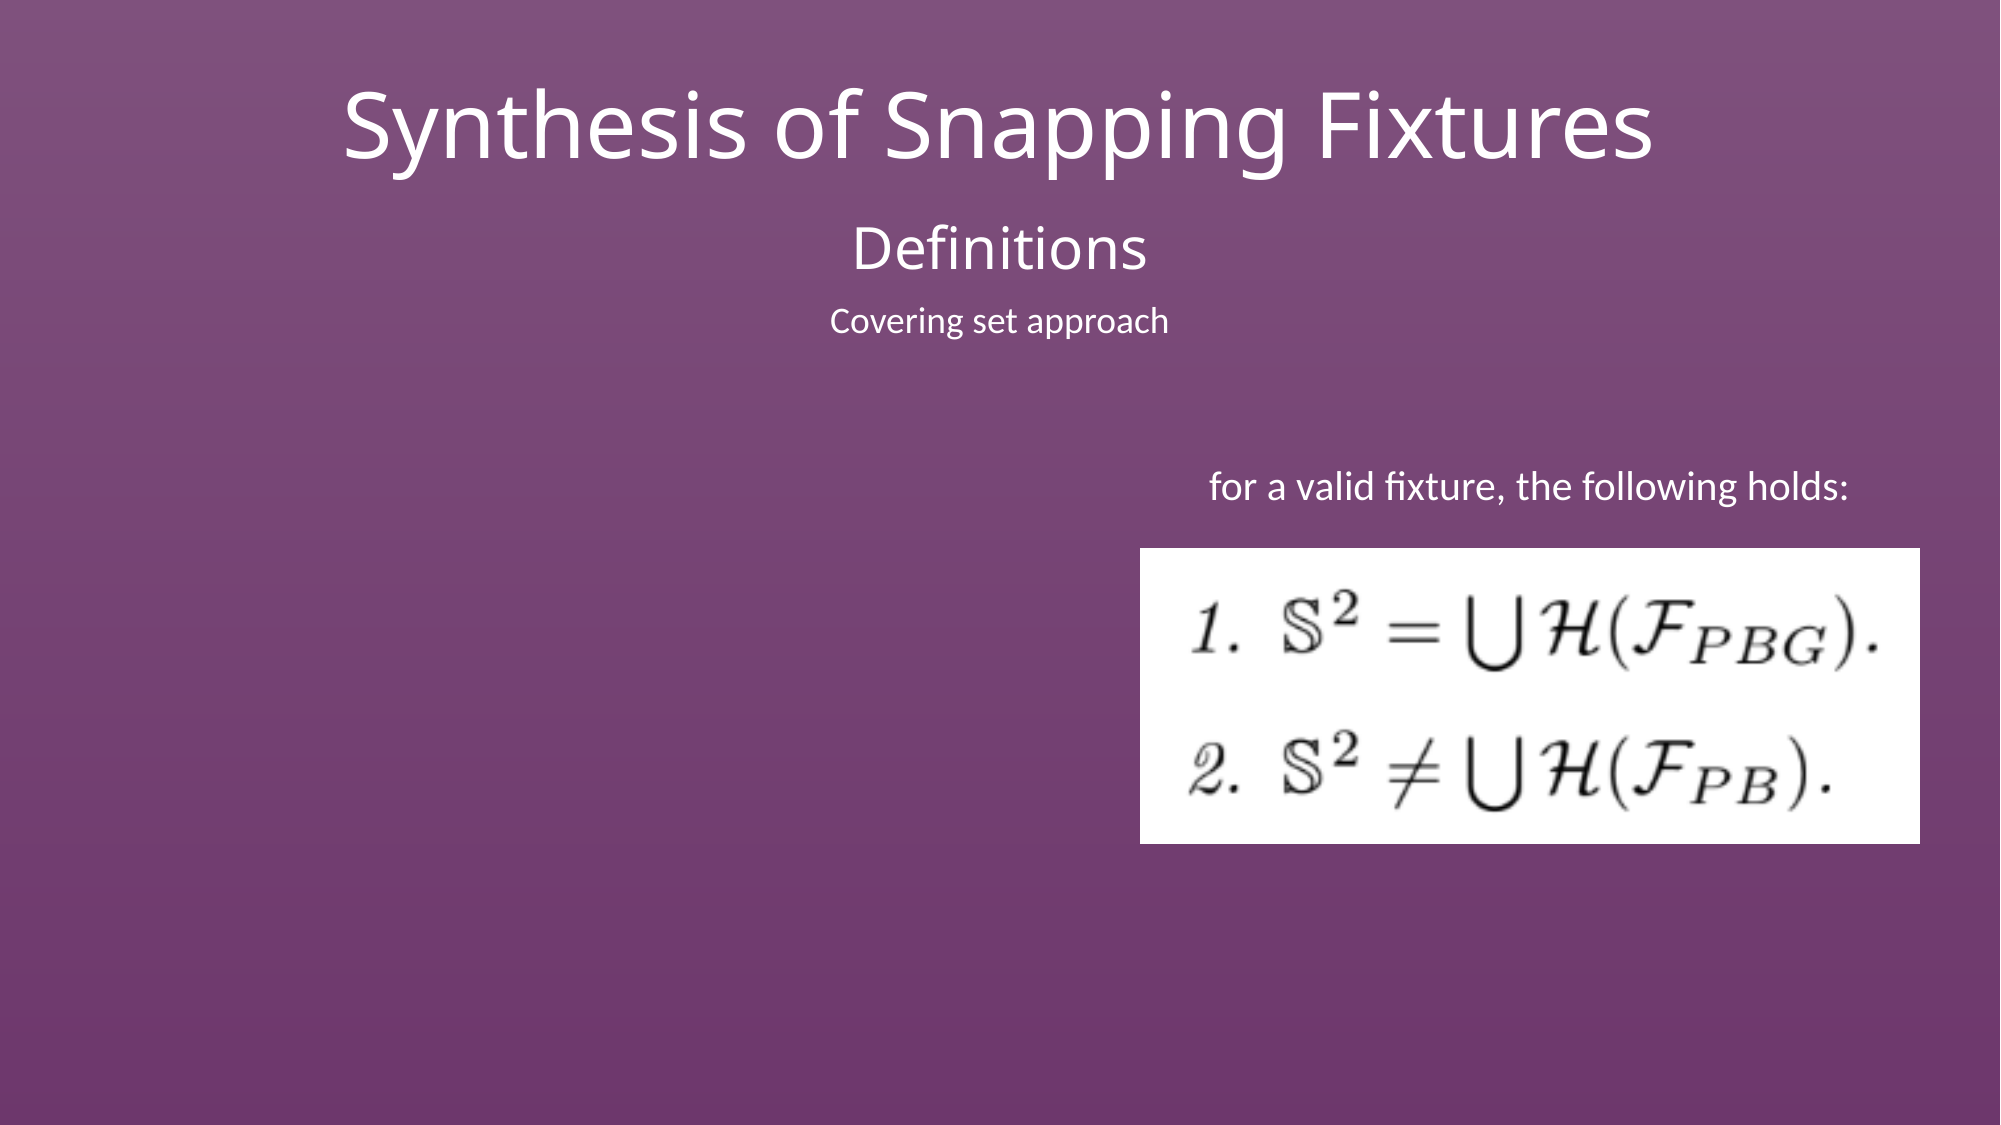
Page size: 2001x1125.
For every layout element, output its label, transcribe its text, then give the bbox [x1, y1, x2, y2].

text_box Synthesis of Snapping Fixtures [80, 67, 1920, 190]
text_box Covering set approach [779, 288, 1221, 348]
text_box Definitions [80, 190, 1920, 312]
picture [1139, 548, 1920, 844]
text_box for a valid fixture, the following holds: [1185, 450, 1875, 516]
